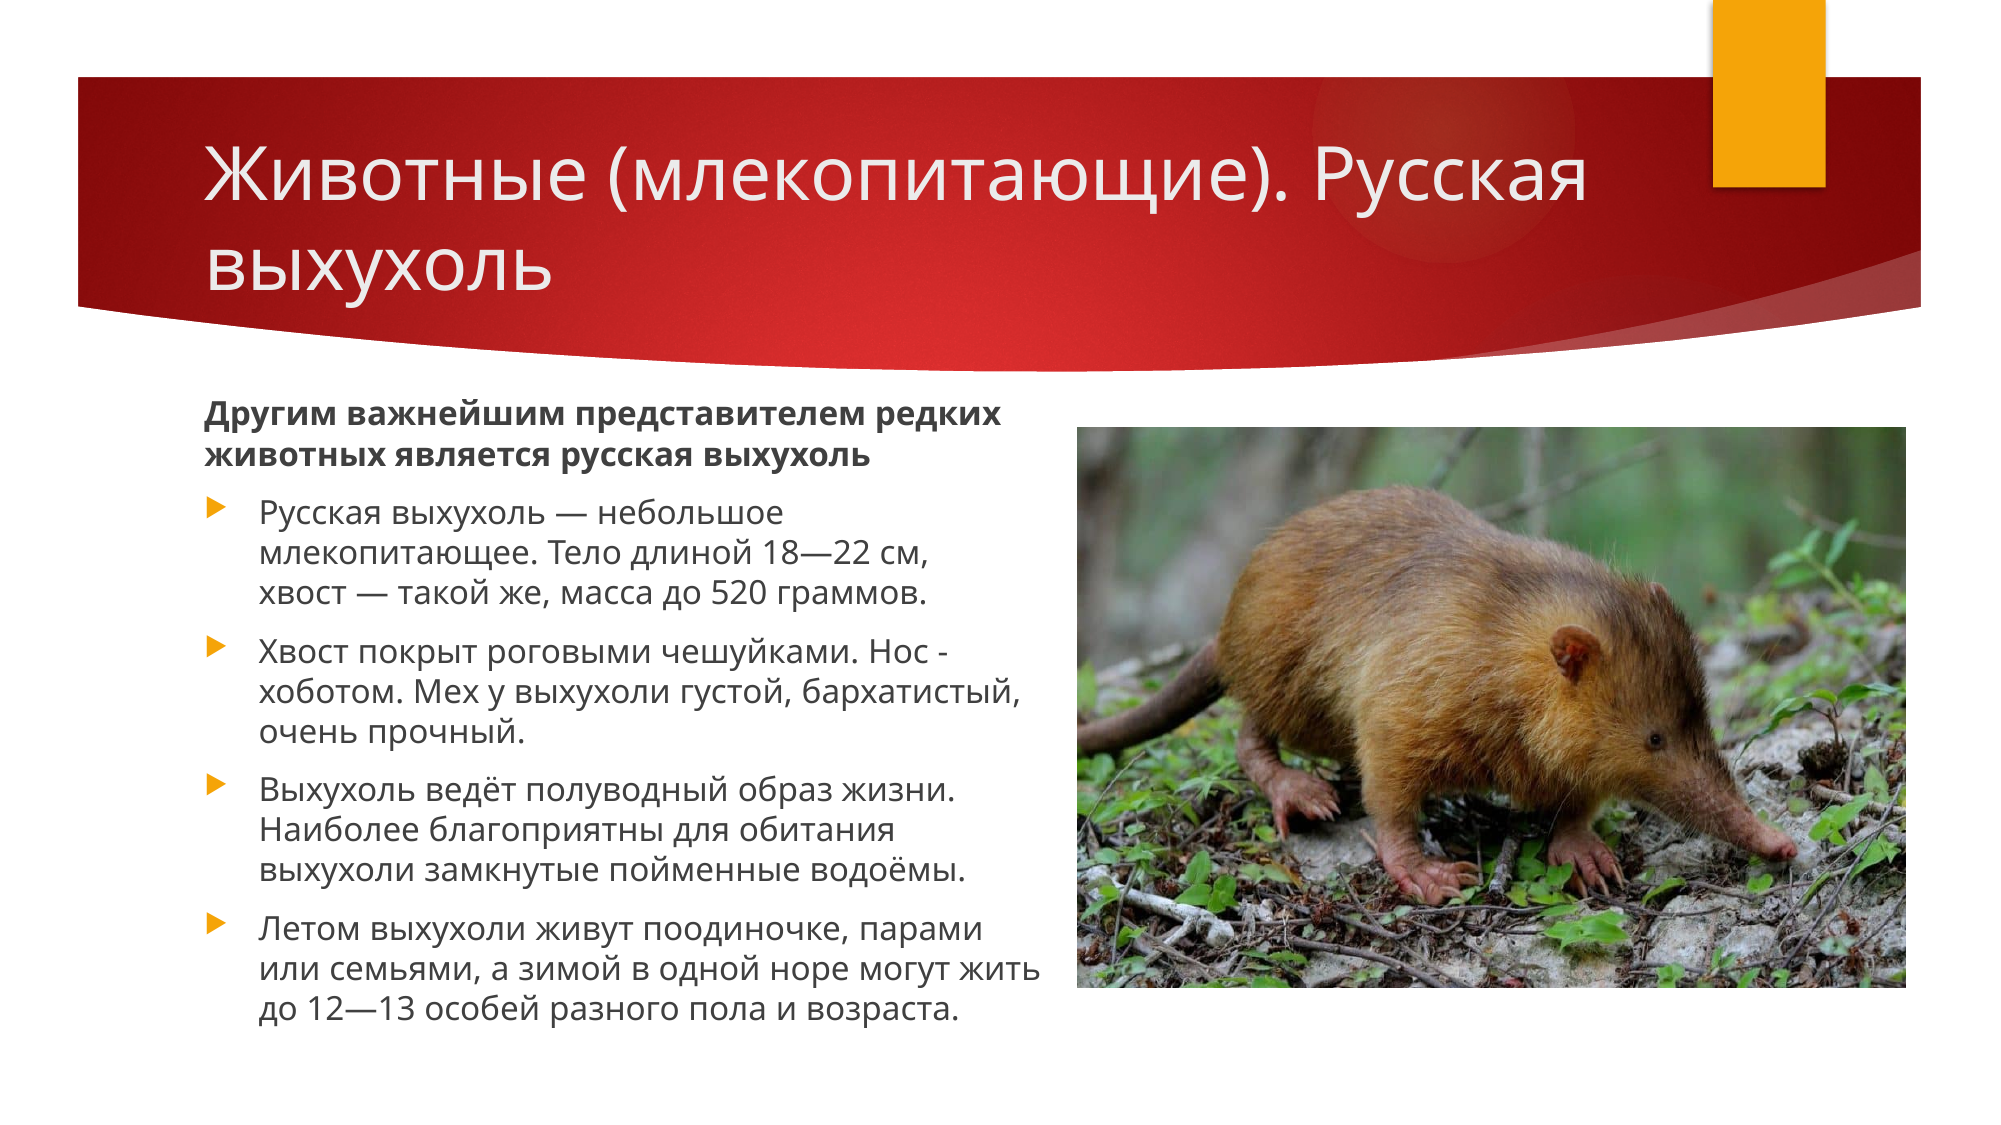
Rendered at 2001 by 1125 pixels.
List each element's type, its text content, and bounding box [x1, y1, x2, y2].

picture [1077, 426, 1906, 988]
list Другим важнейшим представителем редких животных является русская выхухоль Русская выхухоль — небольшое млекопитающее. Тело длиной 18—22 см, хвост — такой же, масса до 520 граммов. Хвост покрыт роговыми чешуйками. Нос -хоботом. Мех у выхухоли густой, бархатистый, очень прочный. Выхухоль ведёт полуводный образ жизни. Наиболее благоприятны для обитания выхухоли замкнутые пойменные водоёмы. Летом выхухоли живут поодиночке, парами или семьями, а зимой в одной норе могут жить до 12—13 особей разного пола и возраста. [189, 385, 1066, 1078]
title Животные (млекопитающие). Русская выхухоль [189, 155, 1627, 275]
